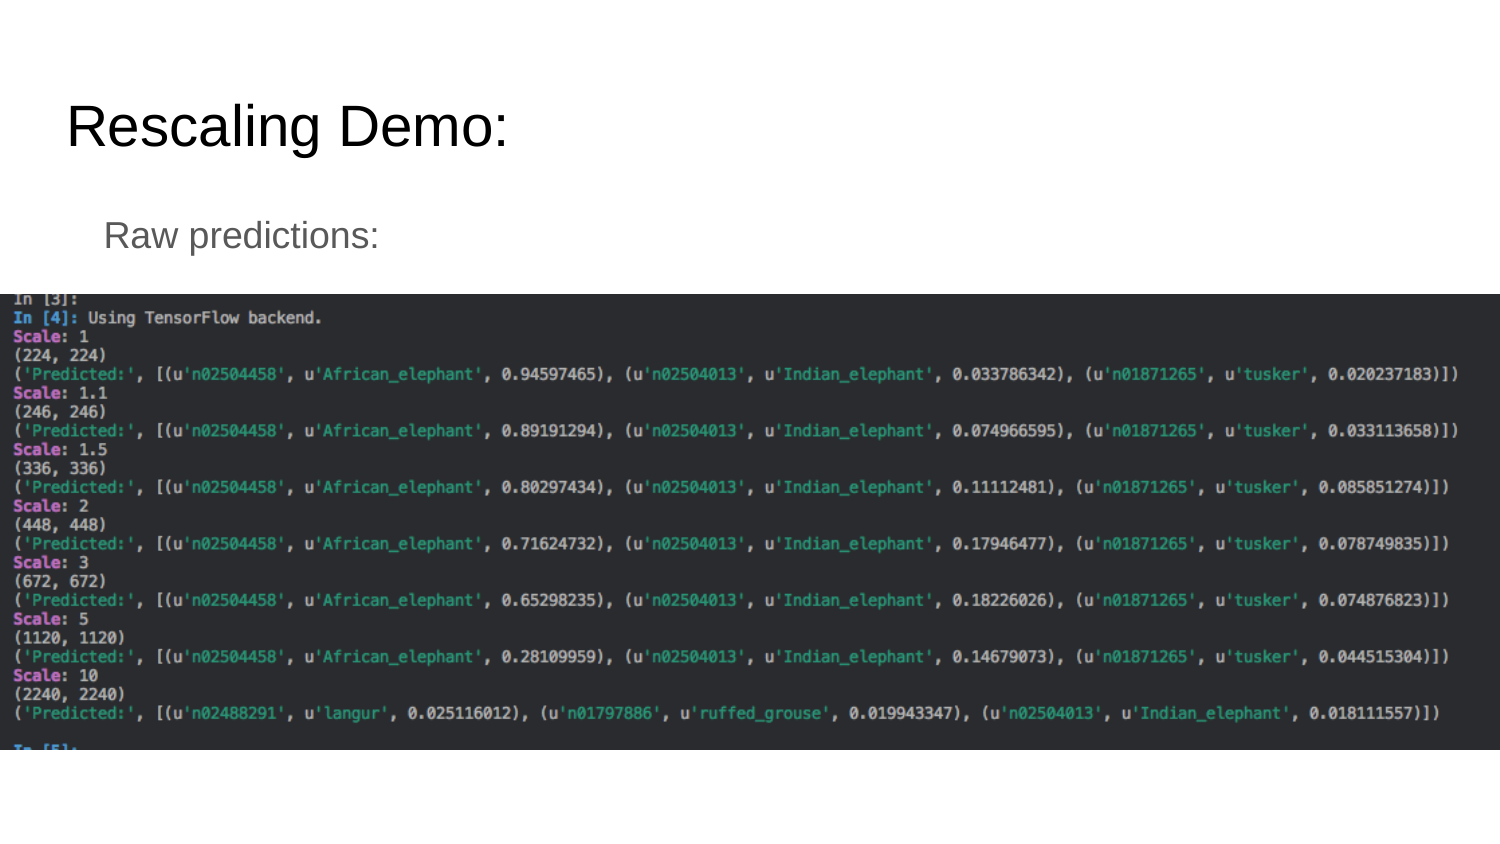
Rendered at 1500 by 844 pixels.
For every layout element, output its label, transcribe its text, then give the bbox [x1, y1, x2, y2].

list Raw predictions: [51, 189, 780, 293]
picture [0, 294, 1500, 750]
title Rescaling Demo: [51, 72, 1449, 167]
